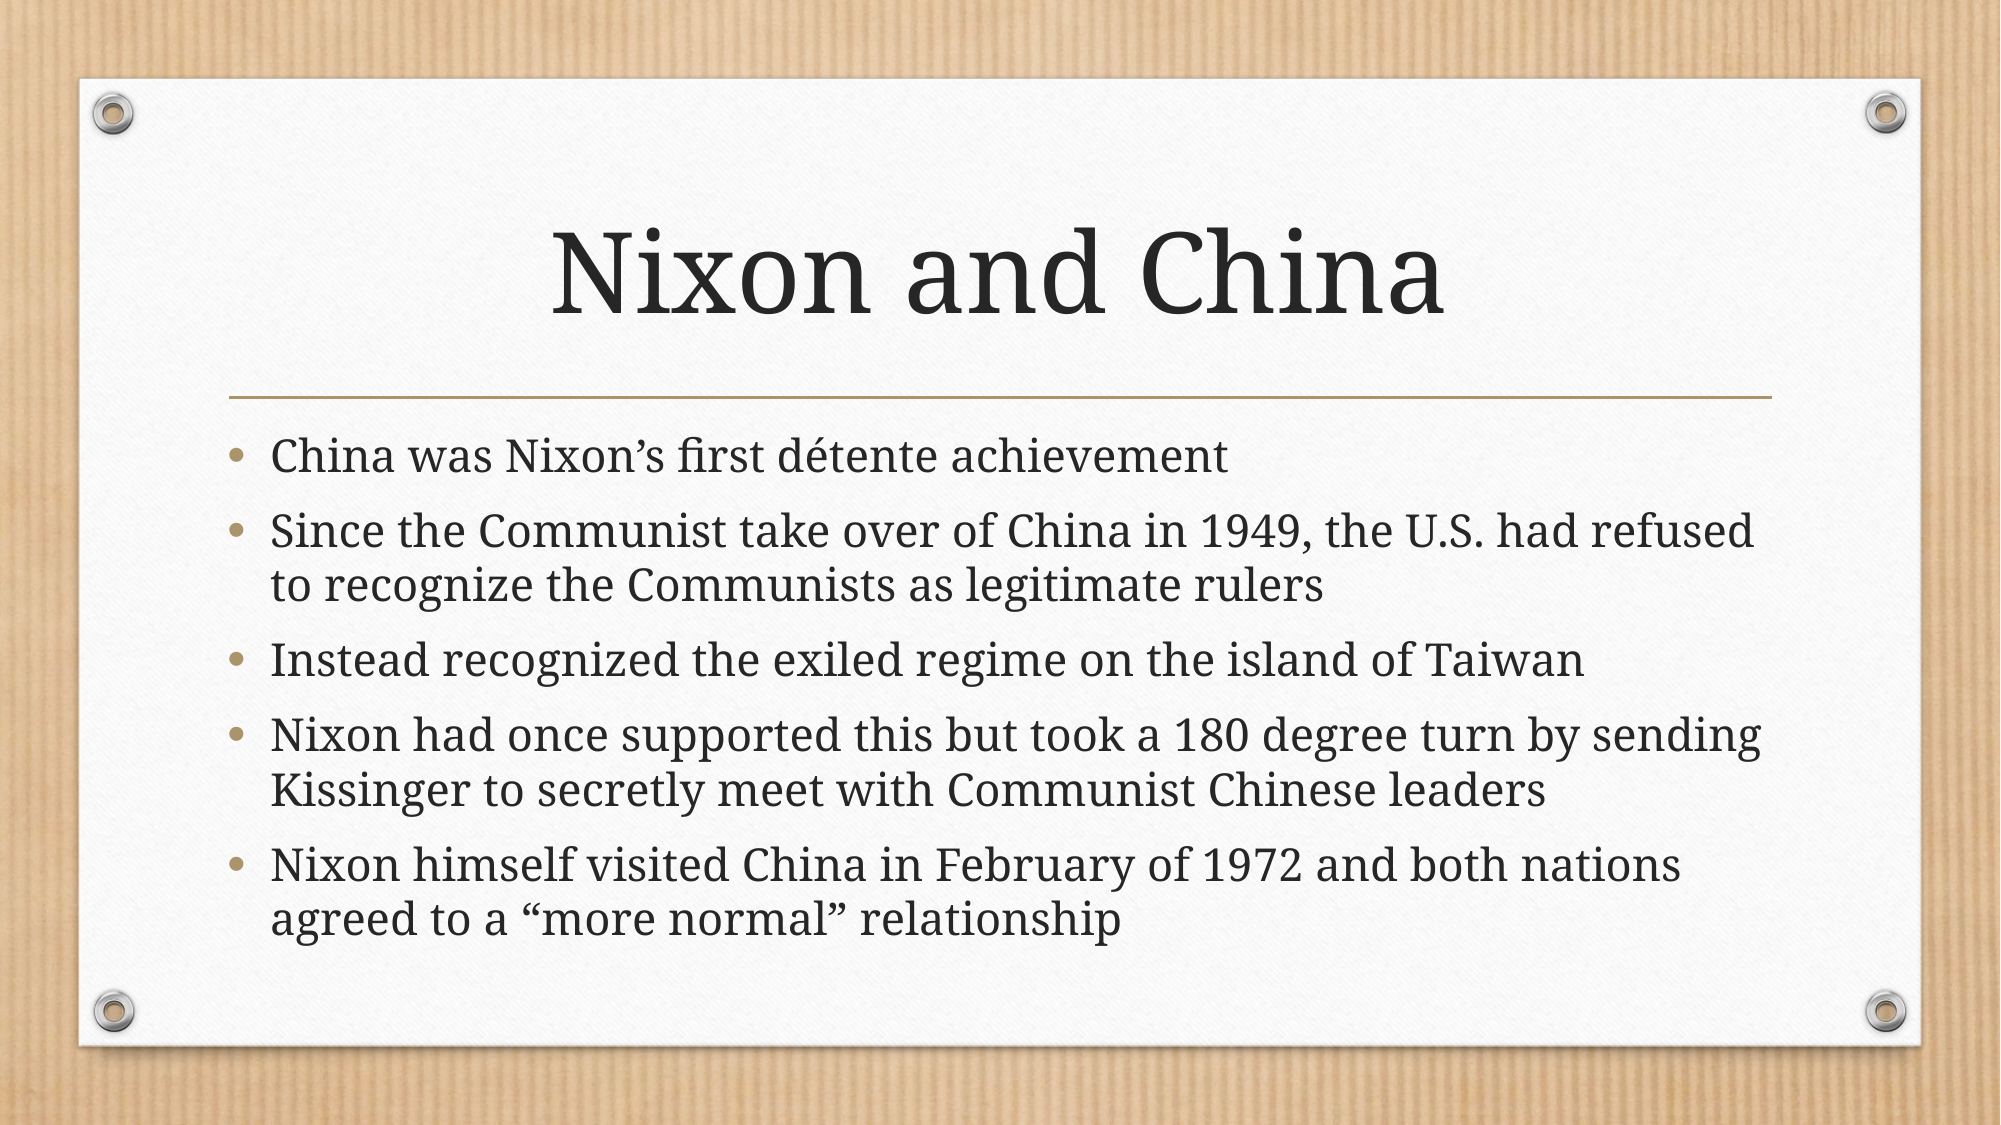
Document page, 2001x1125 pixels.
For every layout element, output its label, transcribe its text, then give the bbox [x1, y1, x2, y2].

list China was Nixon’s first détente achievement Since the Communist take over of China in 1949, the U.S. had refused to recognize the Communists as legitimate rulers Instead recognized the exiled regime on the island of Taiwan Nixon had once supported this but took a 180 degree turn by sending Kissinger to secretly meet with Communist Chinese leaders Nixon himself visited China in February of 1972 and both nations agreed to a “more normal” relationship [212, 419, 1788, 992]
picture [0, 0, 2001, 1125]
title Nixon and China [212, 161, 1788, 375]
